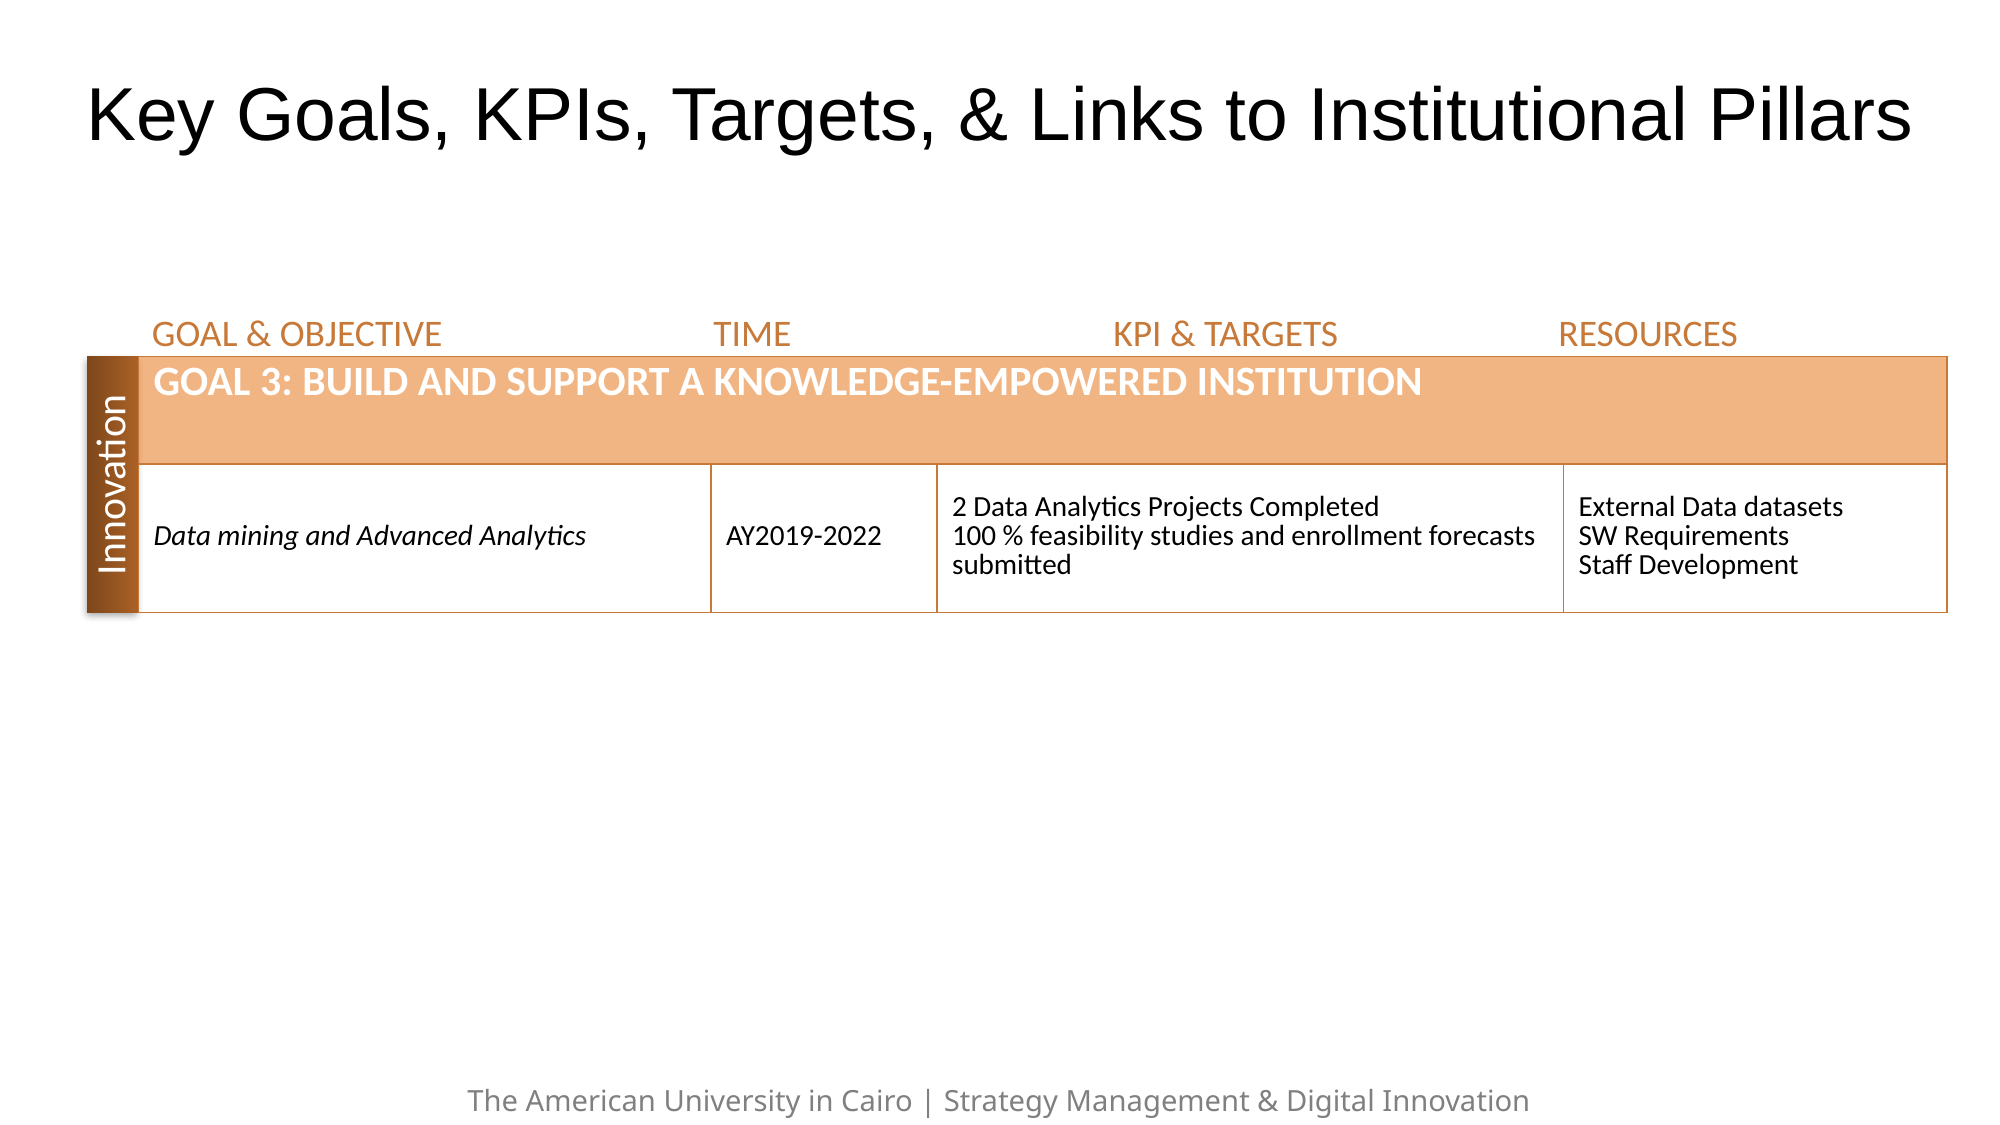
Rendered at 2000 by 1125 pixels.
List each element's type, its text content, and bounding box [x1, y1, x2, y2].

table_cell External Data datasets SW Requirements Staff Development [1564, 465, 1946, 612]
table_cell AY2019-2022 [712, 465, 936, 612]
text_box Key Goals, KPIs, Targets, & Links to Institutional Pillars [0, 32, 2000, 200]
table_cell Data mining and Advanced Analytics [139, 465, 710, 612]
text_box Innovation [86, 356, 140, 614]
table_header GOAL 3: Build and Support a Knowledge-Empowered Institution [139, 362, 1946, 463]
text_box The American University in Cairo | Strategy Management & Digital Innovation [0, 1074, 2000, 1125]
table_cell 2 Data Analytics Projects Completed 100 % feasibility studies and enrollment forecasts submitted [938, 465, 1563, 612]
text_box GOAL & OBJECTIVE TIME KPI & TARGETS RESOURCES [137, 301, 1948, 362]
